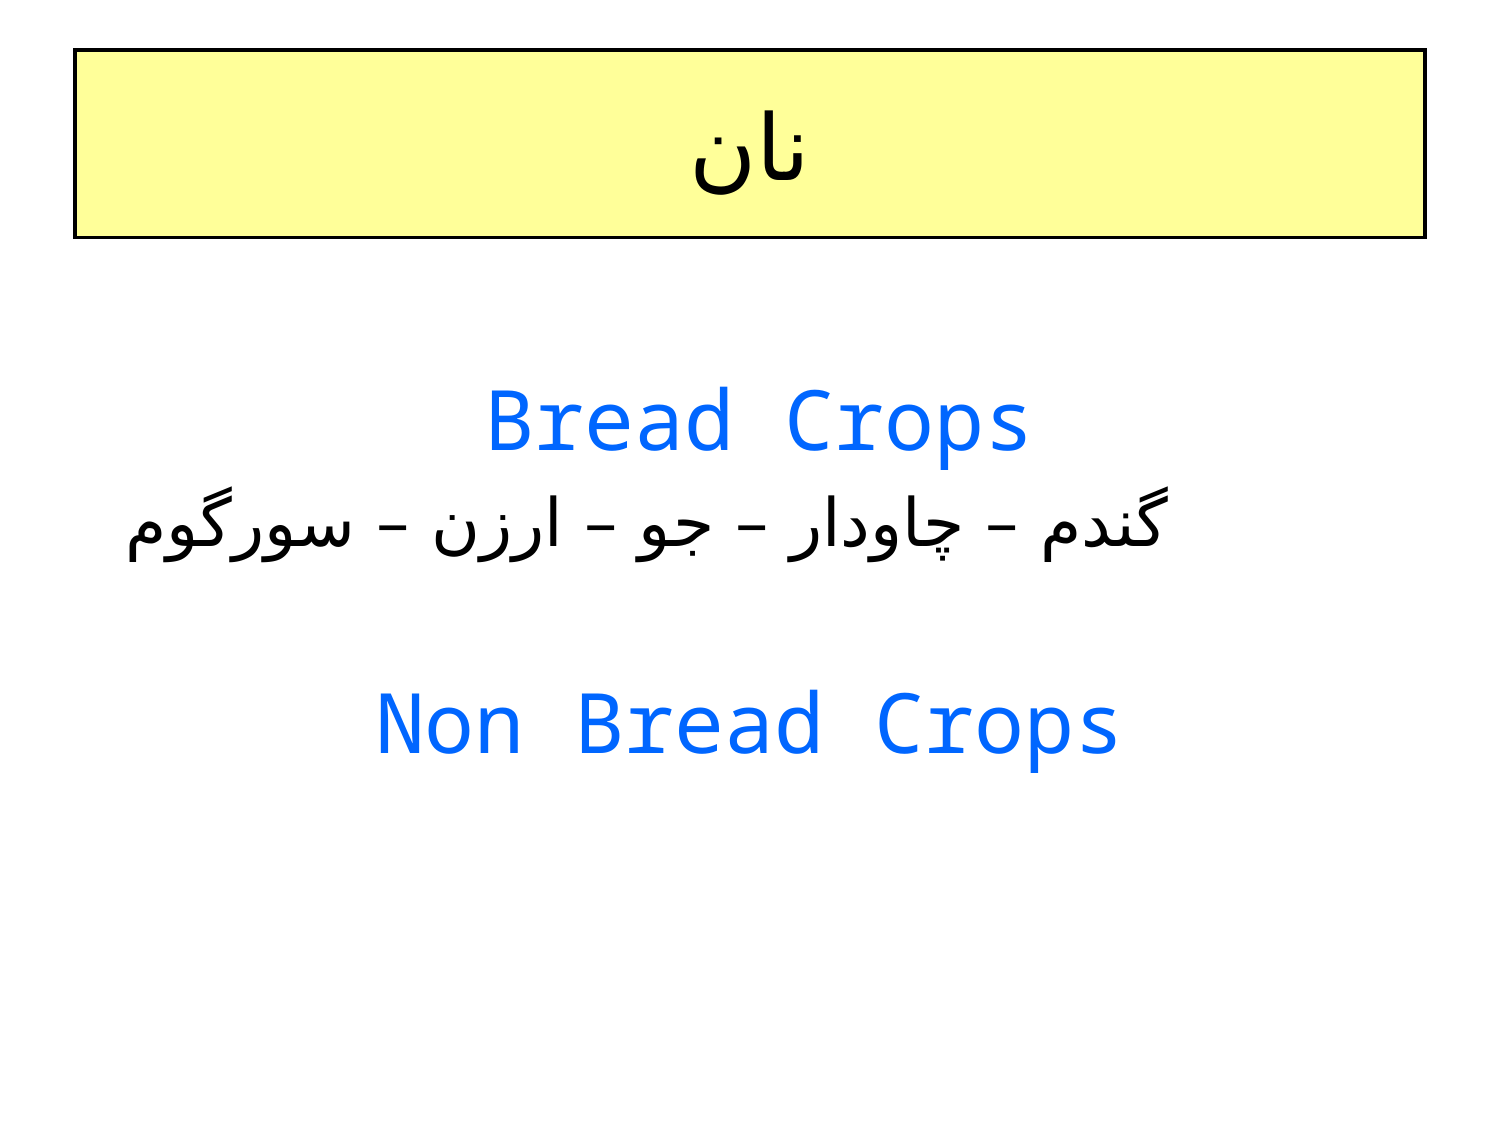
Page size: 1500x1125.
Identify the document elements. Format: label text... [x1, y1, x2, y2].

title نان [74, 49, 1426, 238]
list Bread Crops گندم – چاودار – جو – ارزن – سورگوم Non Bread Crops [74, 262, 1426, 1006]
